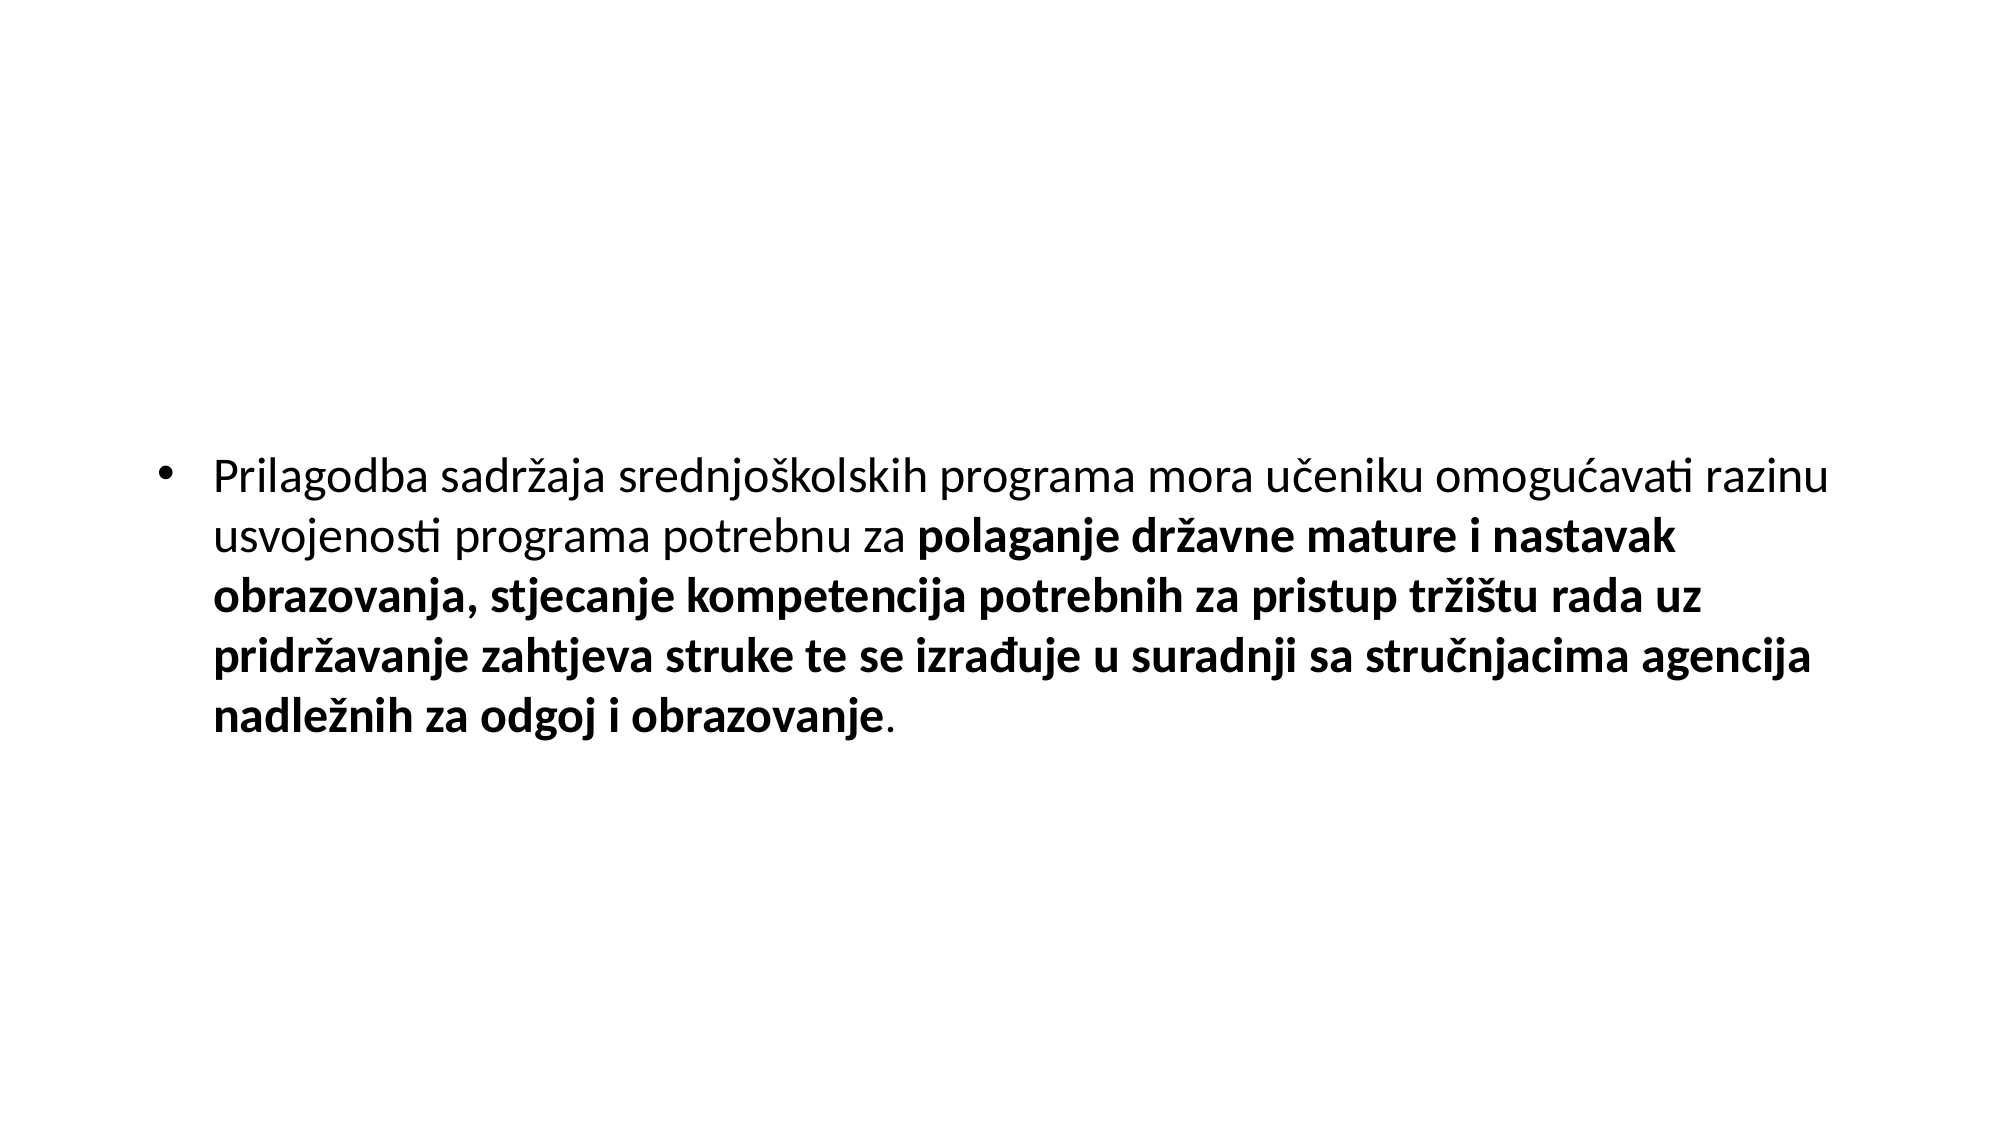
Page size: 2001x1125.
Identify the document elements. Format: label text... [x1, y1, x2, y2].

text_box Prilagodba sadržaja srednjoškolskih programa mora učeniku omogućavati razinu usvojenosti programa potrebnu za polaganje državne mature i nastavak obrazovanja, stjecanje kompetencija potrebnih za pristup tržištu rada uz pridržavanje zahtjeva struke te se izrađuje u suradnji sa stručnjacima agencija nadležnih za odgoj i obrazovanje. [142, 434, 1961, 750]
